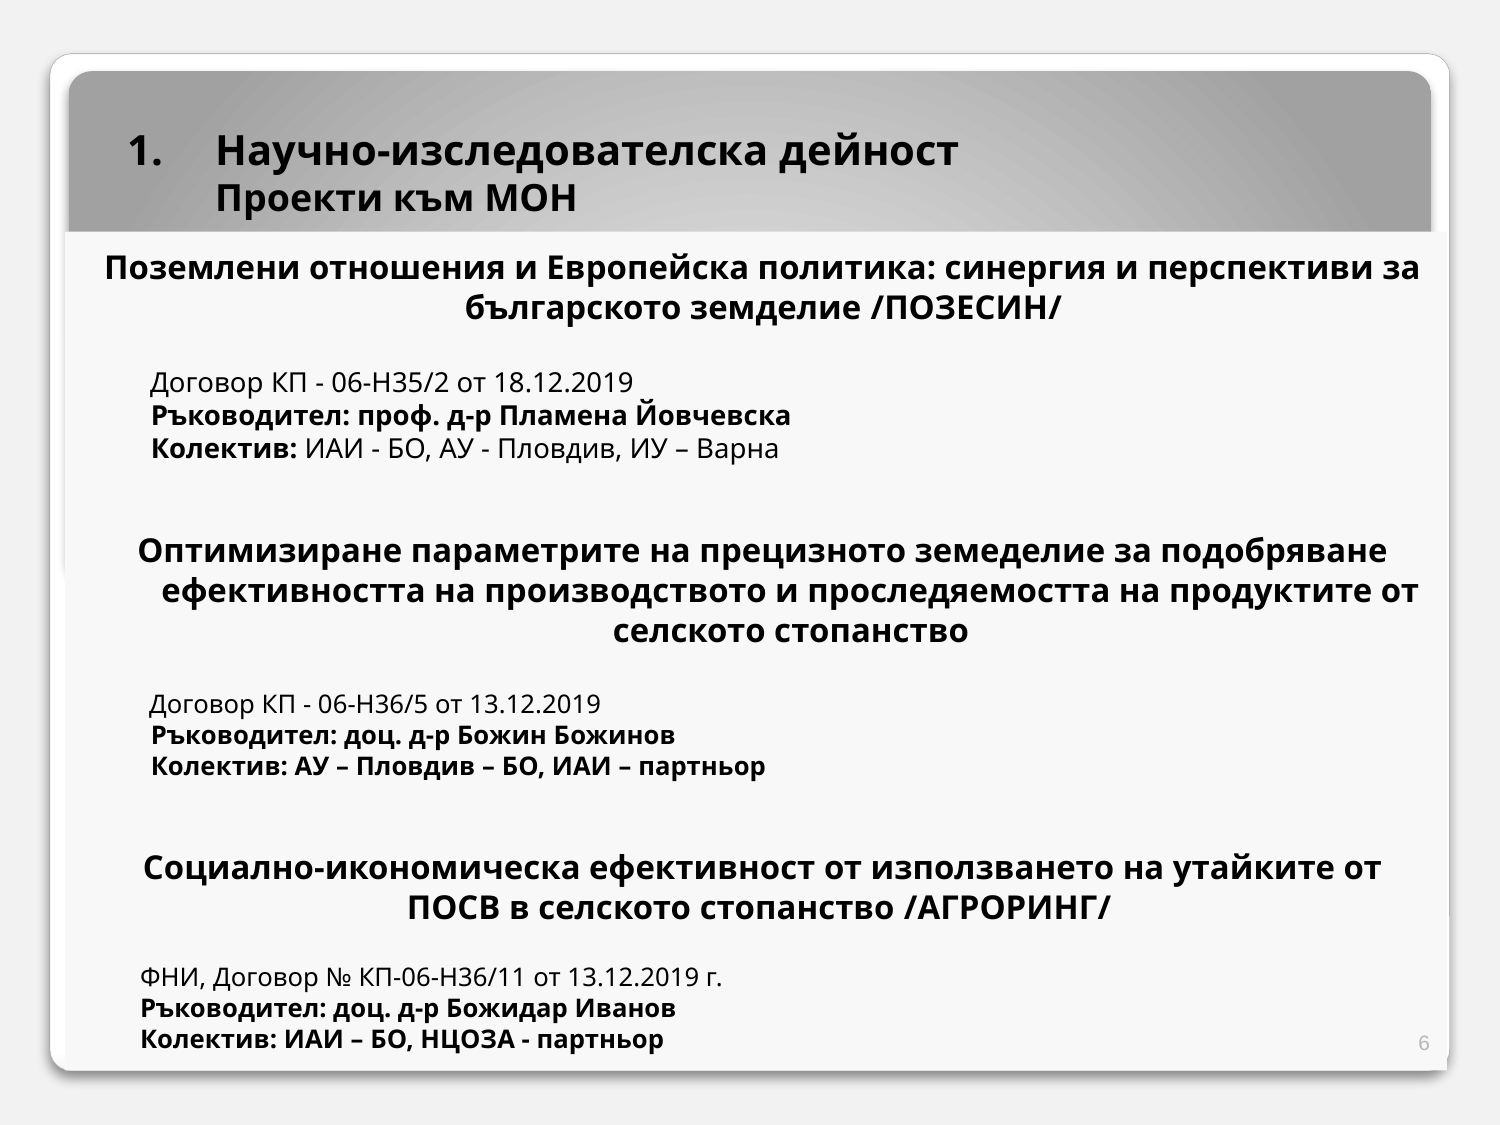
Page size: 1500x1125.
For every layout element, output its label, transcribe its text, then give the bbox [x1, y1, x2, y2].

list Поземлени отношения и Европейска политика: синергия и перспективи за българското земделие /ПОЗЕСИН/ Договор КП - 06-Н35/2 от 18.12.2019 Ръководител: проф. д-р Пламена Йовчевска Колектив: ИАИ - БО, АУ - Пловдив, ИУ – Варна Оптимизиране параметрите на прецизното земеделие за подобряване ефективността на производството и проследяемостта на продуктите от селското стопанство Договор КП - 06-Н36/5 от 13.12.2019 Ръководител: доц. д-р Божин Божинов Колектив: АУ – Пловдив – БО, ИАИ – партньор Социално-икономическа ефективност от използването на утайките от ПОСВ в селското стопанство /АГРОРИНГ/ ФНИ, Договор № КП-06-Н36/11 от 13.12.2019 г. Ръководител: доц. д-р Божидар Иванов Колектив: ИАИ – БО, НЦОЗА - партньор [64, 231, 1448, 1071]
slide_number 6 [1369, 1002, 1445, 1063]
text_box Научно-изследователска дейност Проекти към МОН [112, 54, 1388, 208]
